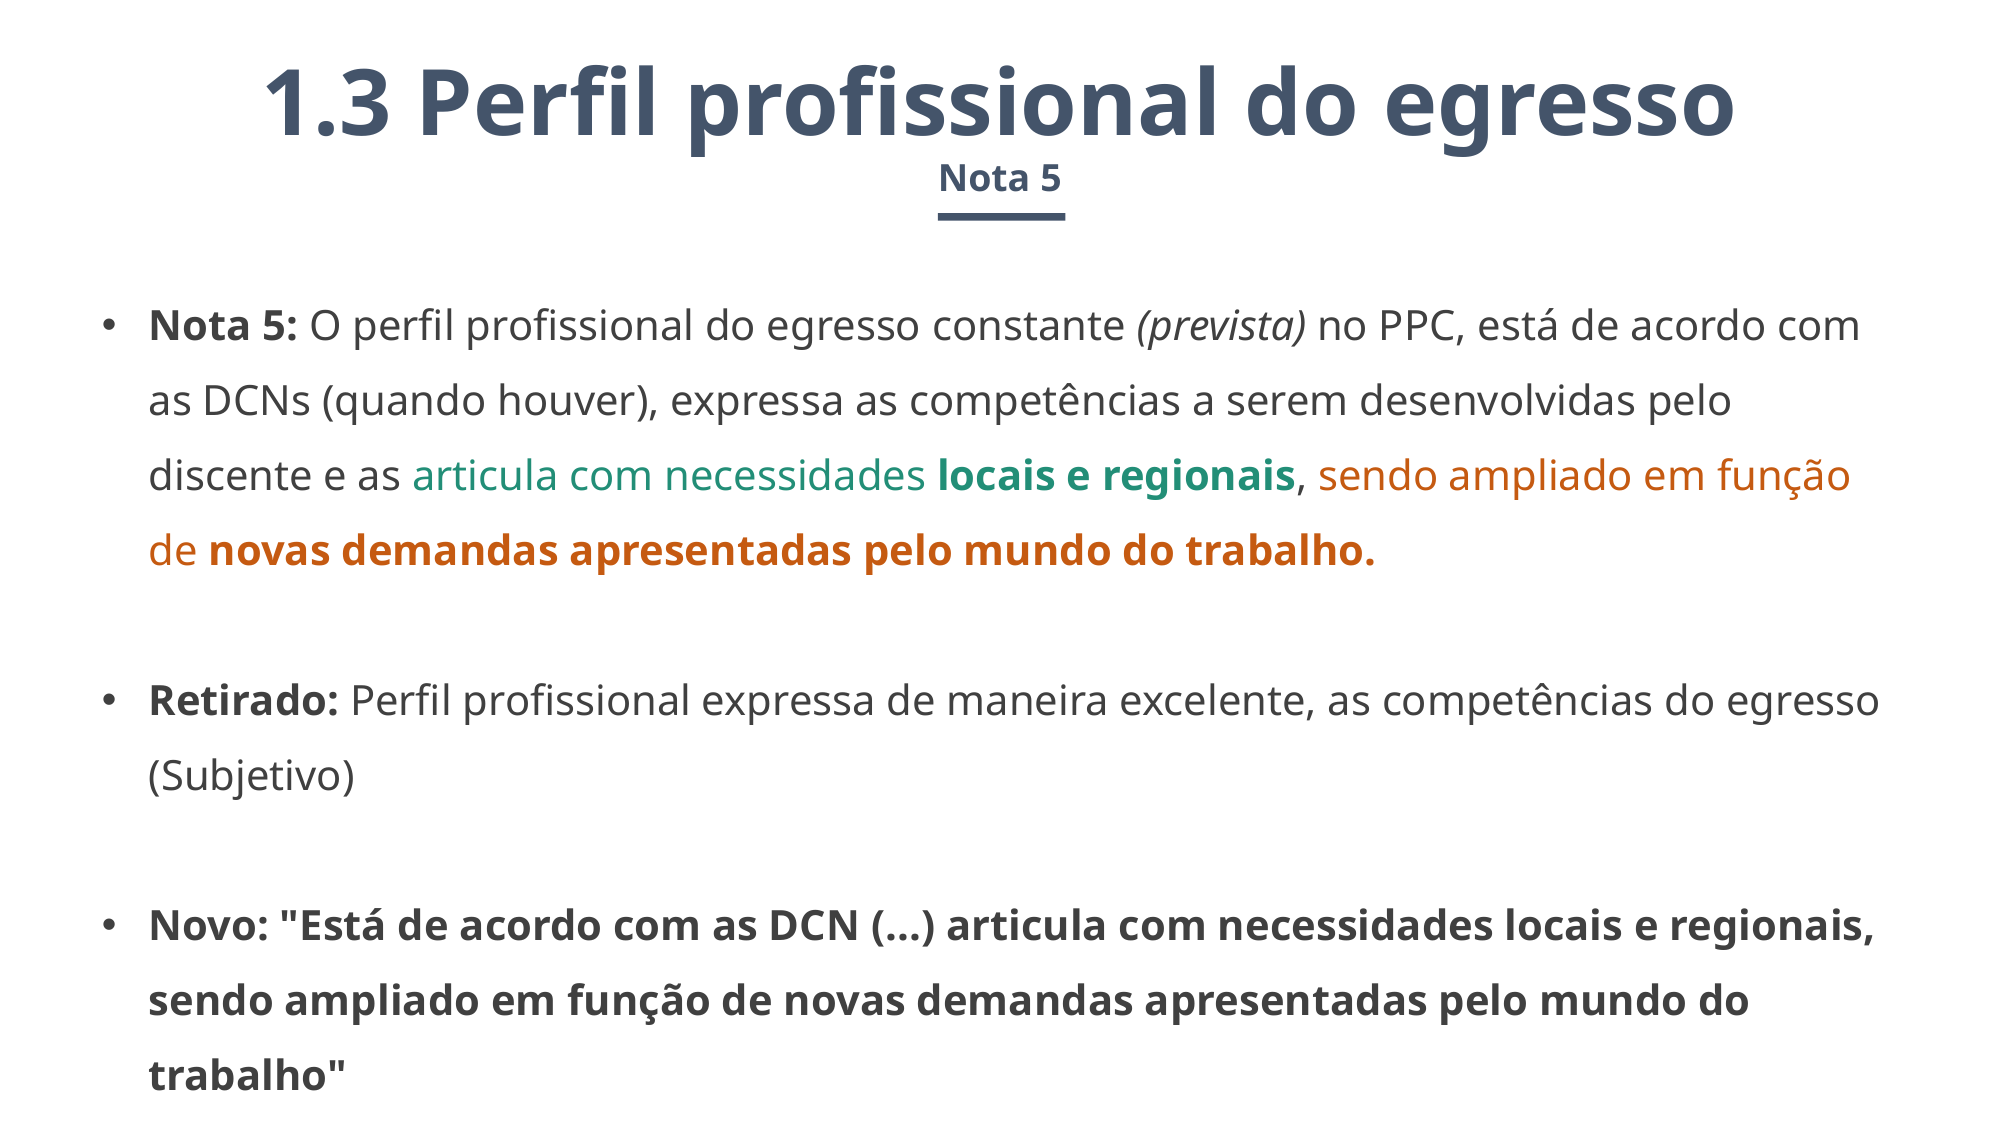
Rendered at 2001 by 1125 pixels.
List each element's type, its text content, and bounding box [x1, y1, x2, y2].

text_box Nota 5: O perfil profissional do egresso constante (prevista) no PPC, está de acordo com as DCNs (quando houver), expressa as competências a serem desenvolvidas pelo discente e as articula com necessidades locais e regionais, sendo ampliado em função de novas demandas apresentadas pelo mundo do trabalho. Retirado: Perfil profissional expressa de maneira excelente, as competências do egresso (Subjetivo) Novo: "Está de acordo com as DCN (...) articula com necessidades locais e regionais, sendo ampliado em função de novas demandas apresentadas pelo mundo do trabalho" [87, 266, 1921, 1107]
text_box Nota 5 [930, 150, 1070, 204]
text_box 1.3 Perfil profissional do egresso [253, 39, 1747, 157]
text_box [937, 213, 1066, 221]
